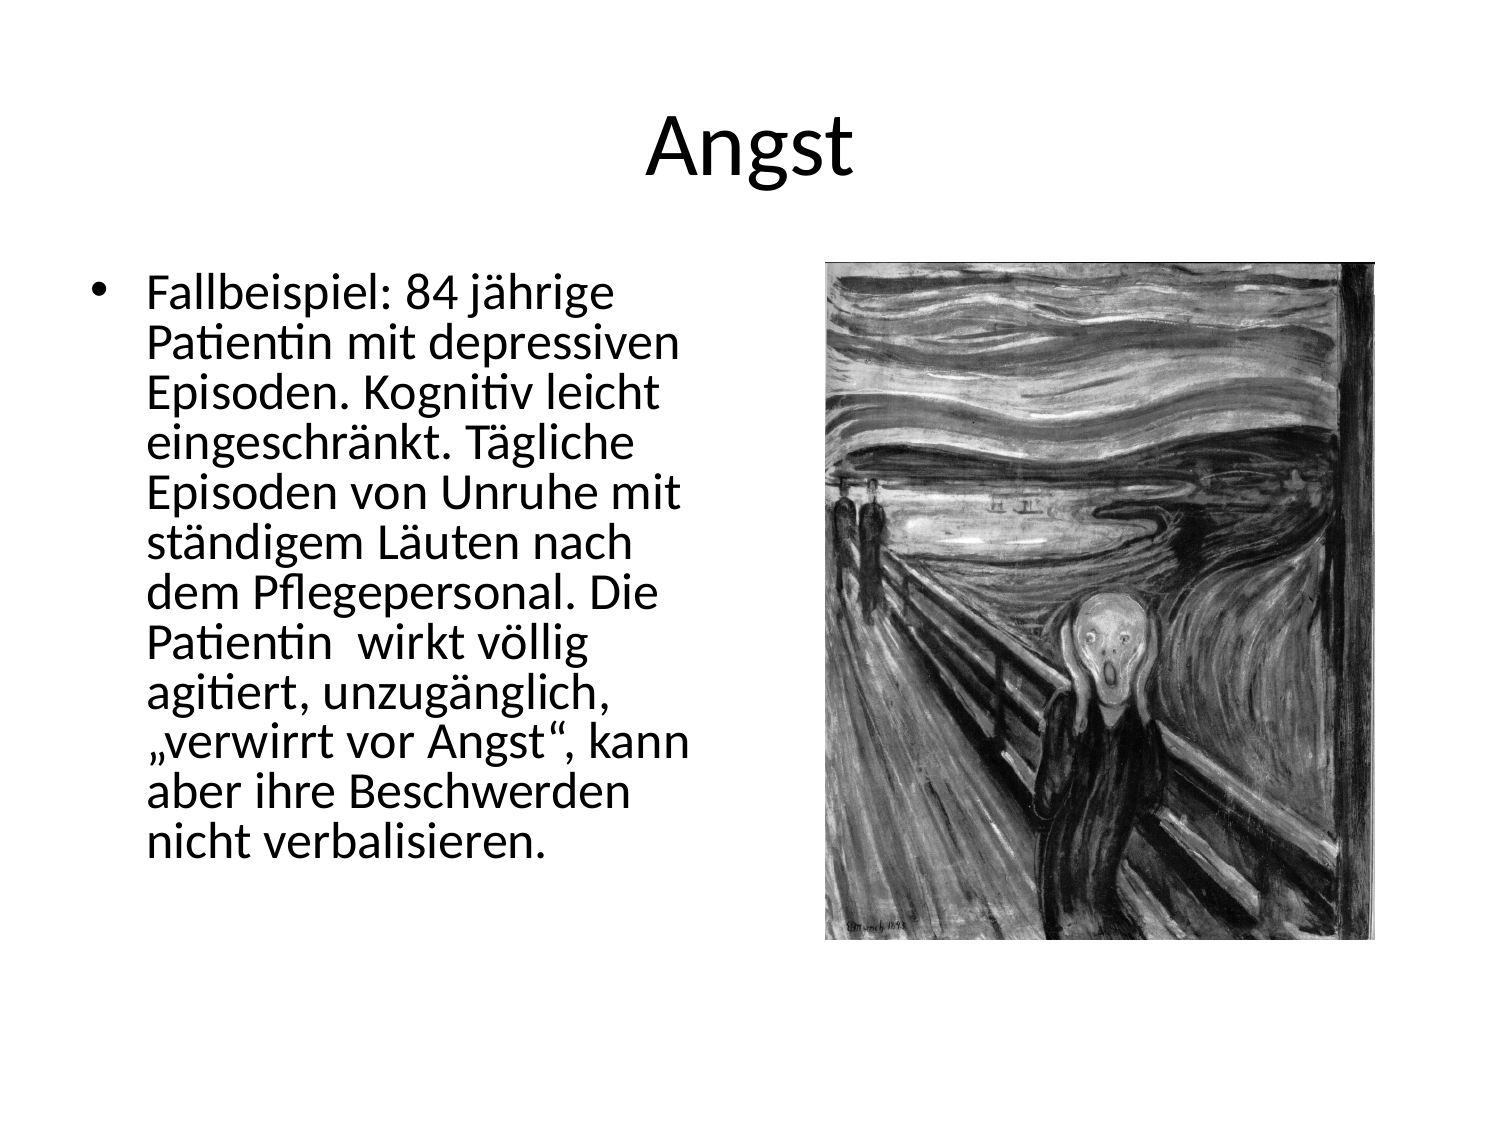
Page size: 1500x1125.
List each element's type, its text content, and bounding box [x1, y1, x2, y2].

title Angst [75, 45, 1425, 233]
list Fallbeispiel: 84 jährige Patientin mit depressiven Episoden. Kognitiv leicht eingeschränkt. Tägliche Episoden von Unruhe mit ständigem Läuten nach dem Pflegepersonal. Die Patientin wirkt völlig agitiert, unzugänglich, „verwirrt vor Angst“, kann aber ihre Beschwerden nicht verbalisieren. [75, 262, 713, 1005]
picture [824, 262, 1376, 941]
